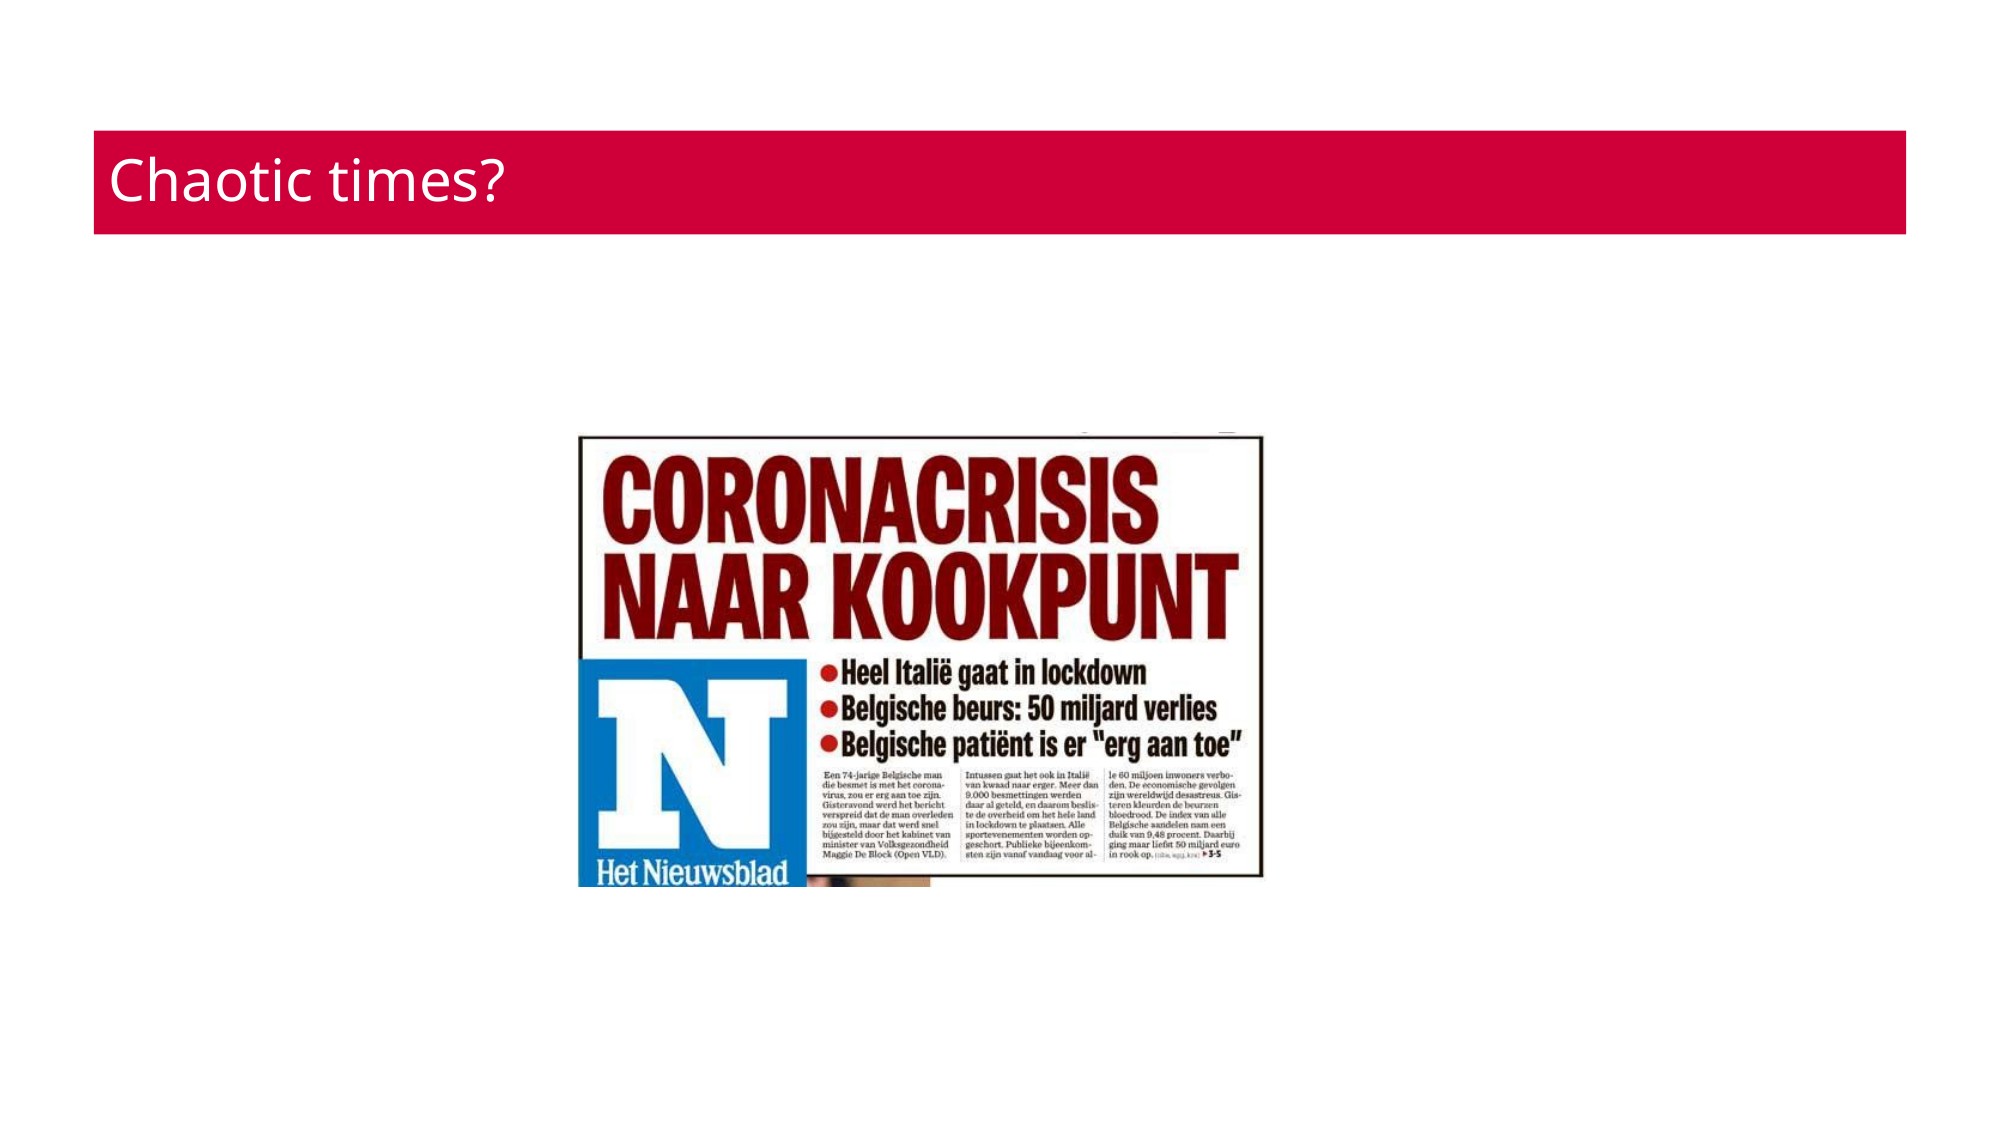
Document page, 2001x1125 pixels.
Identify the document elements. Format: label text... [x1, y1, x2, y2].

title Chaotic times? [93, 130, 1907, 235]
picture [577, 432, 1275, 887]
